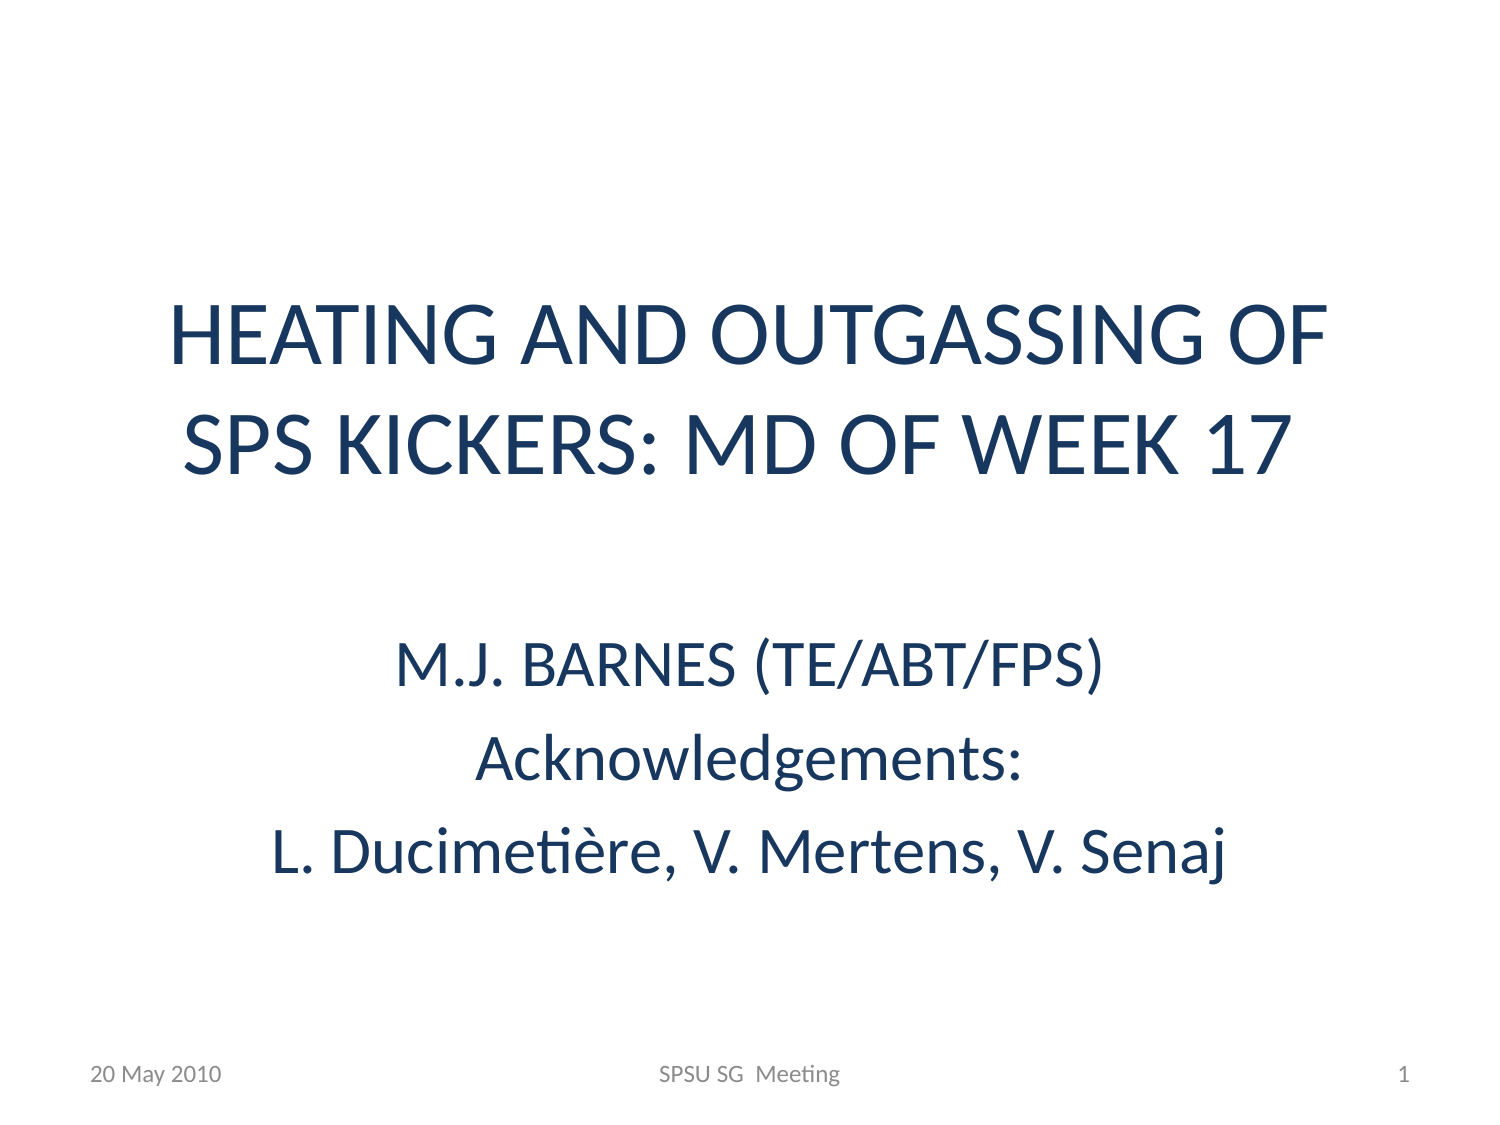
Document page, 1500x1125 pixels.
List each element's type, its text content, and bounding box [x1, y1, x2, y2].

title HEATING AND OUTGASSING OF SPS KICKERS: MD OF WEEK 17 [112, 262, 1388, 504]
slide_number 1 [1074, 1042, 1425, 1103]
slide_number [75, 1042, 425, 1103]
footer SPSU SG Meeting [512, 1042, 988, 1103]
subtitle M.J. BARNES (TE/ABT/FPS) Acknowledgements: L. Ducimetière, V. Mertens, V. Senaj [225, 612, 1275, 900]
